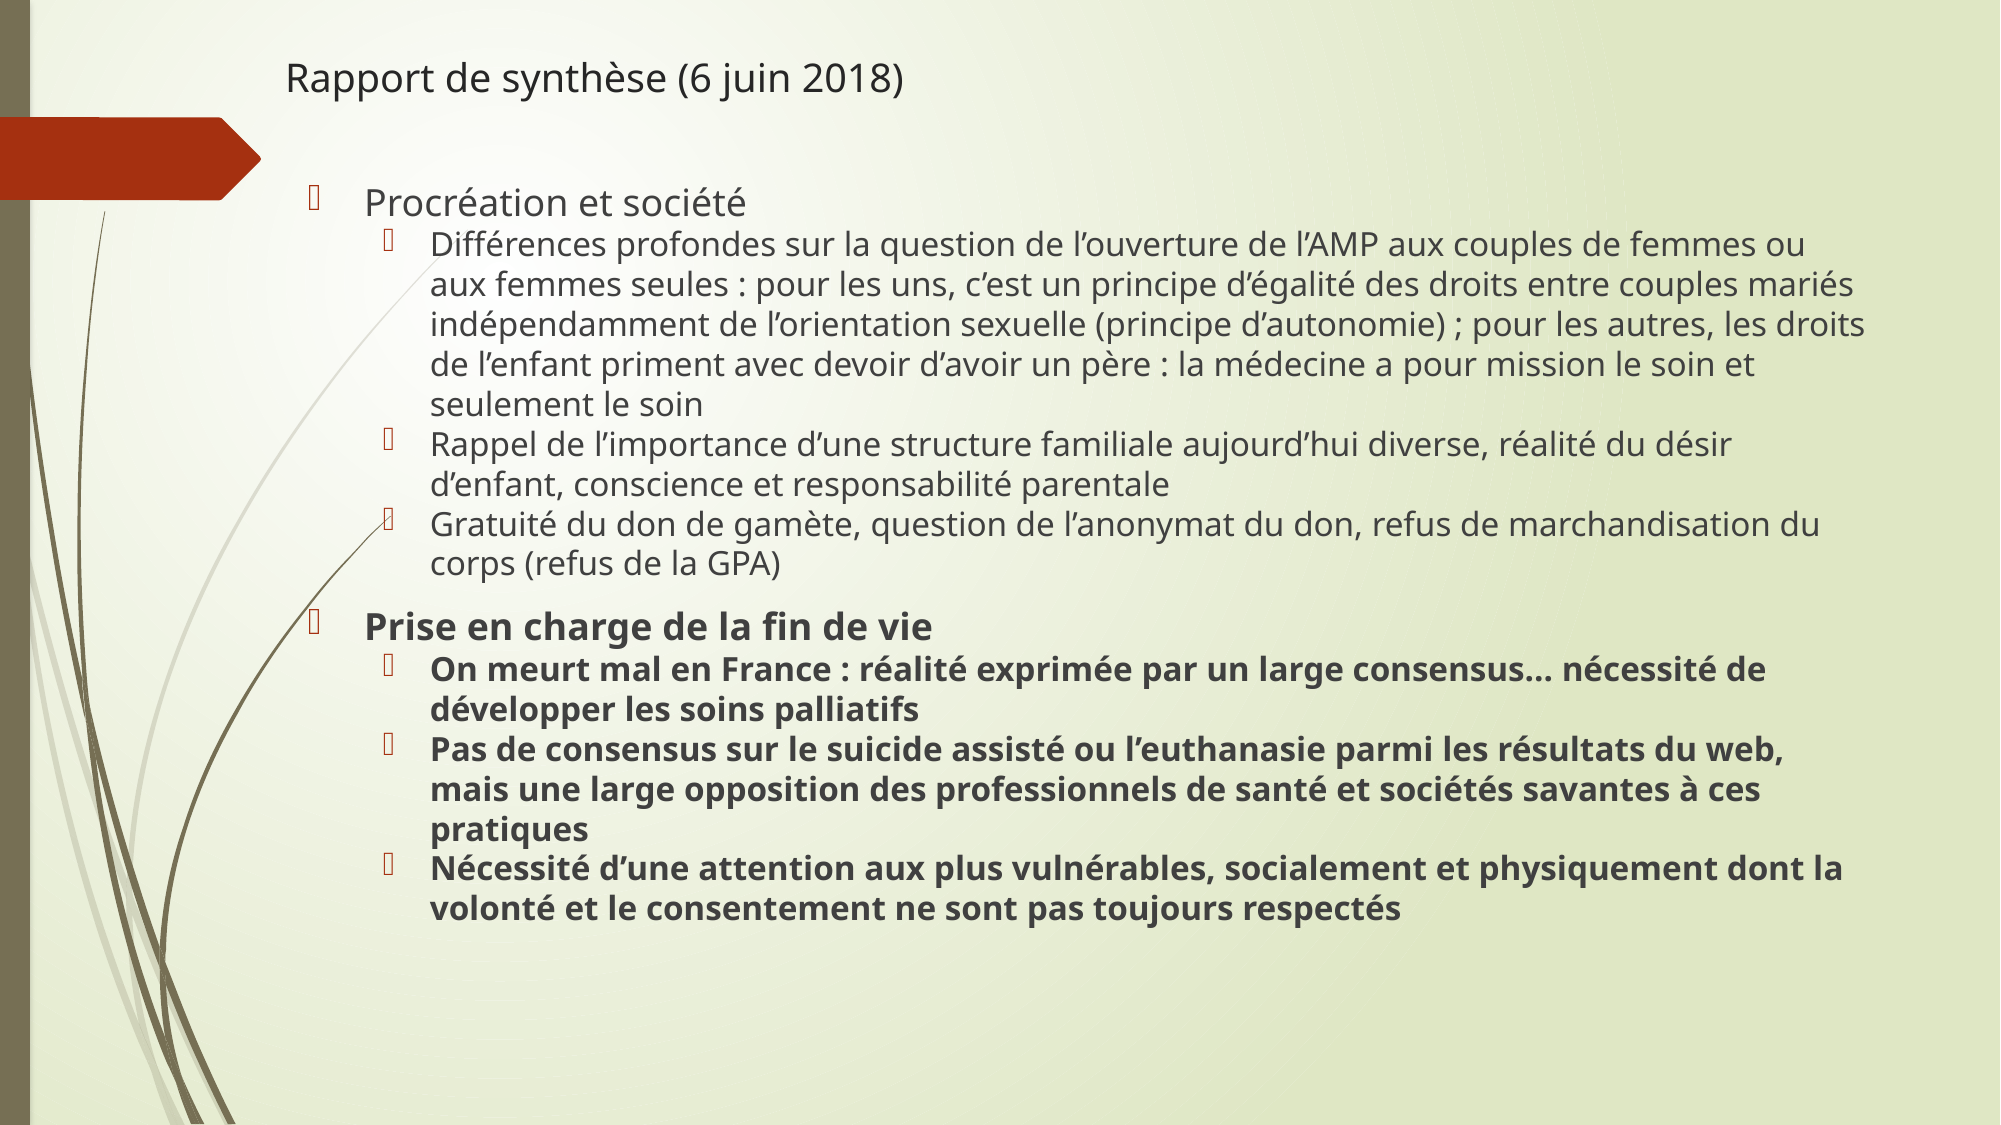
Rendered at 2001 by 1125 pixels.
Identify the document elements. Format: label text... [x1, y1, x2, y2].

list Procréation et société Différences profondes sur la question de l’ouverture de l’AMP aux couples de femmes ou aux femmes seules : pour les uns, c’est un principe d’égalité des droits entre couples mariés indépendamment de l’orientation sexuelle (principe d’autonomie) ; pour les autres, les droits de l’enfant priment avec devoir d’avoir un père : la médecine a pour mission le soin et seulement le soin Rappel de l’importance d’une structure familiale aujourd’hui diverse, réalité du désir d’enfant, conscience et responsabilité parentale Gratuité du don de gamète, question de l’anonymat du don, refus de marchandisation du corps (refus de la GPA) Prise en charge de la fin de vie On meurt mal en France : réalité exprimée par un large consensus… nécessité de développer les soins palliatifs Pas de consensus sur le suicide assisté ou l’euthanasie parmi les résultats du web, mais une large opposition des professionnels de santé et sociétés savantes à ces pratiques Nécessité d’une attention aux plus vulnérables, socialement et physiquement dont la volonté et le consentement ne sont pas toujours respectés [292, 171, 1889, 1125]
text_box Rapport de synthèse (6 juin 2018) [269, 45, 1260, 122]
